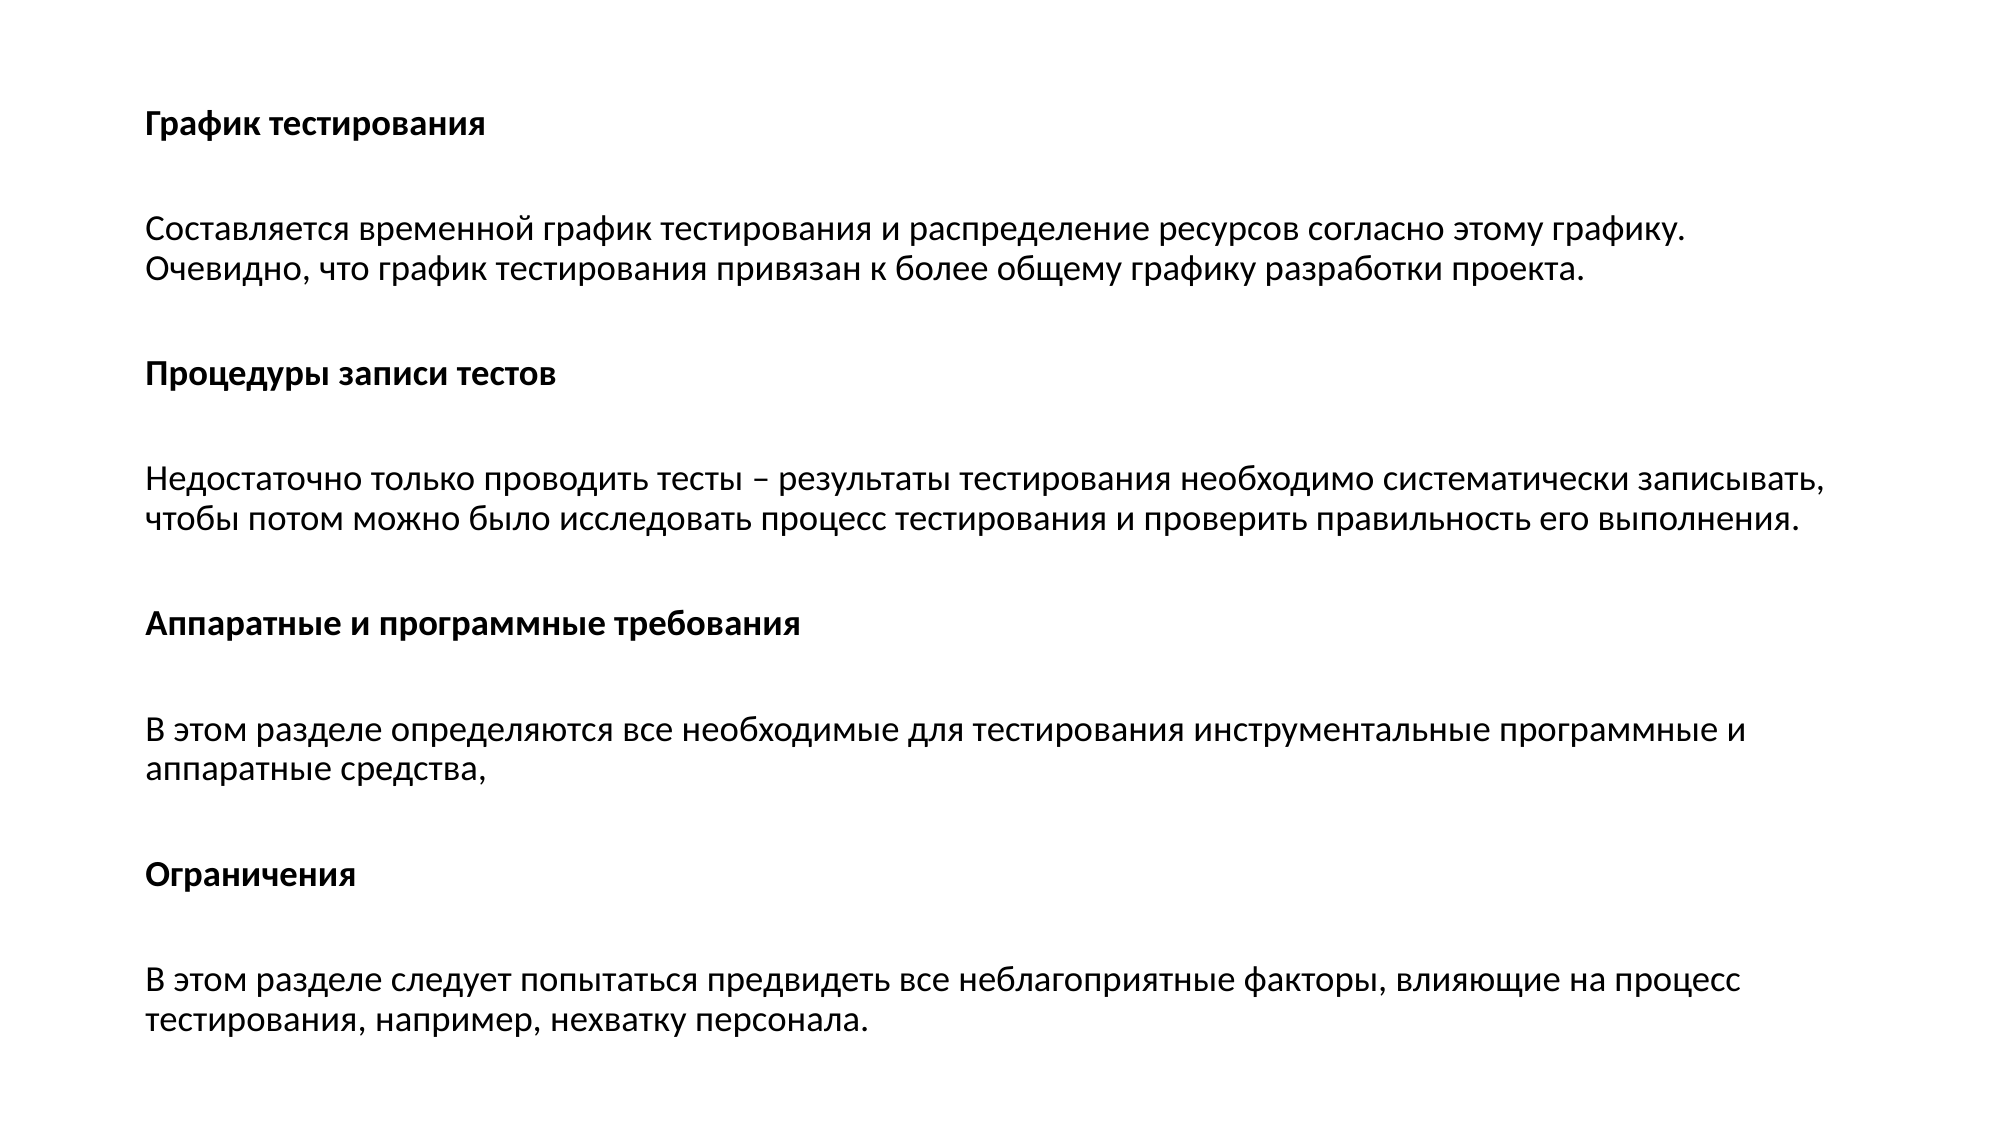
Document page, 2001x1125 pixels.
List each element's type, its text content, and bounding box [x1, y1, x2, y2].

list График тестирования Составляется временной график тестирования и распределение ресурсов согласно этому графику. Очевидно, что график тестирования привязан к более общему графику разработки проекта. Процедуры записи тестов Недостаточно только проводить тесты – результаты тестирования необходимо систематически записывать, чтобы потом можно было исследовать процесс тестирования и проверить правильность его выполнения. Аппаратные и программные требования В этом разделе определяются все необходимые для тестирования инструментальные программные и аппаратные средства, Ограничения В этом разделе следует попытаться предвидеть все неблагоприятные факторы, влияющие на процесс тестирования, например, нехватку персонала. [130, 96, 1856, 1083]
